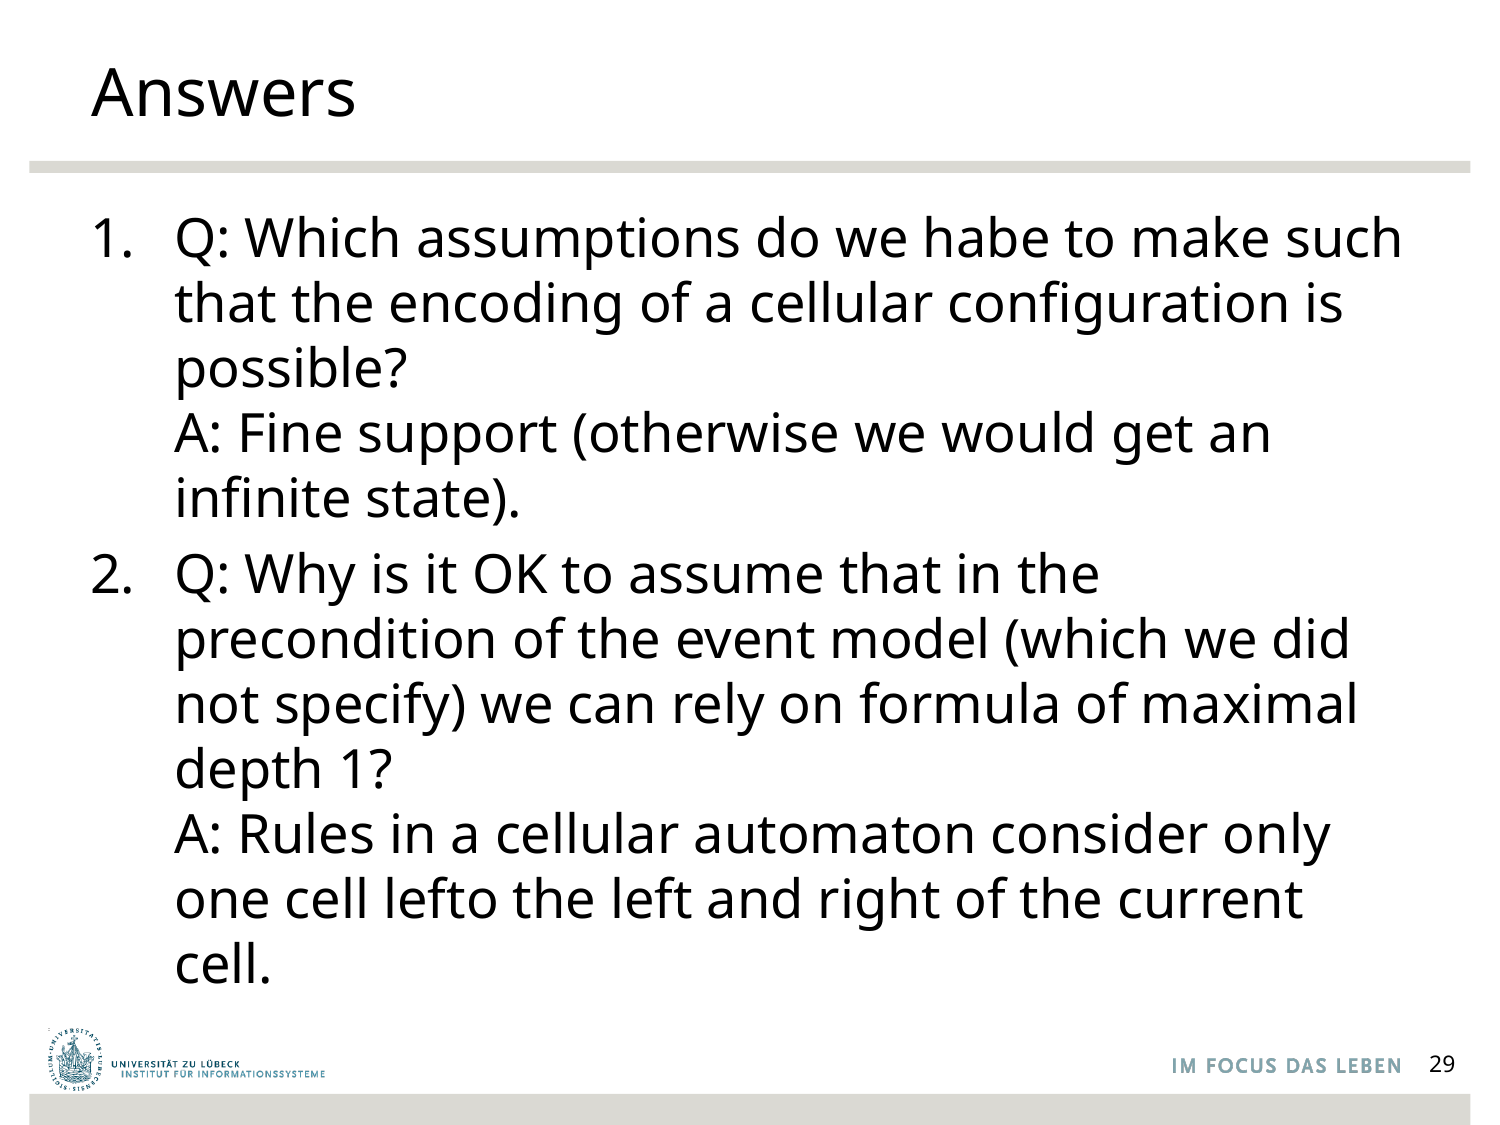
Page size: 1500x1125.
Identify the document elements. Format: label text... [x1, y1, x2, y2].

slide_number 29 [1305, 1050, 1471, 1083]
title Answers [76, 42, 1427, 126]
picture [1173, 1058, 1305, 1073]
list Q: Which assumptions do we habe to make such that the encoding of a cellular configuration is possible? A: Fine support (otherwise we would get an infinite state). Q: Why is it OK to assume that in the precondition of the event model (which we did not specify) we can rely on formula of maximal depth 1? A: Rules in a cellular automaton consider only one cell lefto the left and right of the current cell. [75, 196, 1425, 1012]
